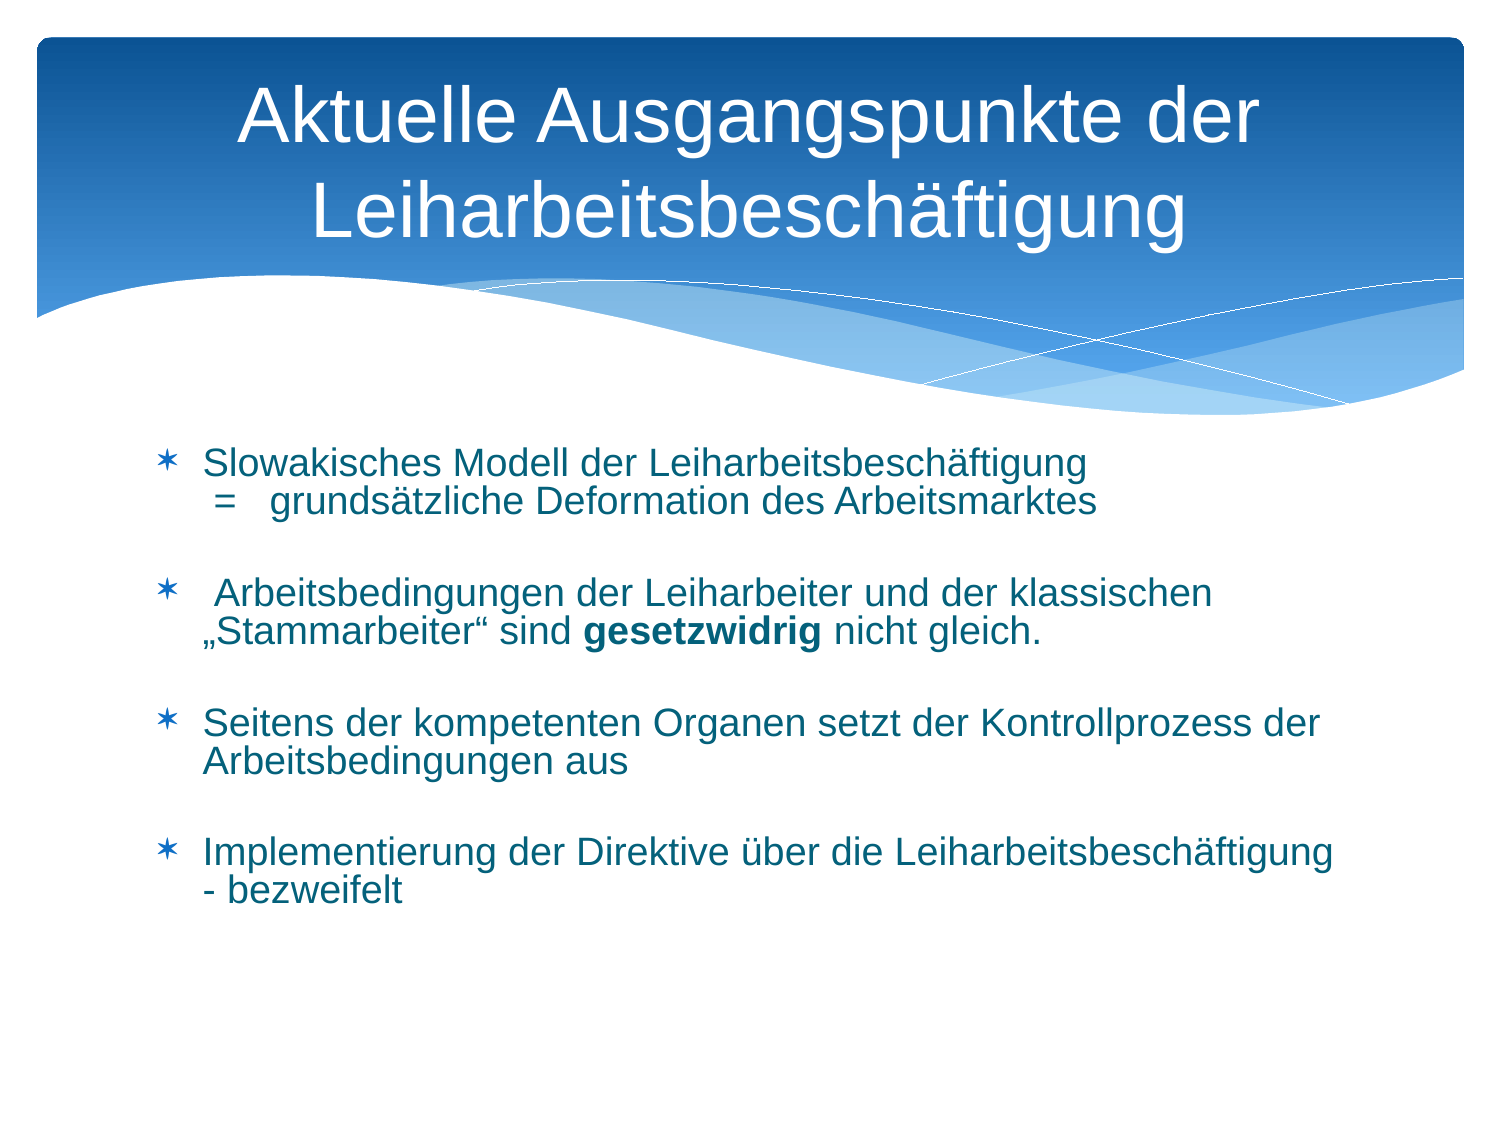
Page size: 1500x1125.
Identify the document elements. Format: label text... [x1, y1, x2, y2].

list Slowakisches Modell der Leiharbeitsbeschäftigung = grundsätzliche Deformation des Arbeitsmarktes Arbeitsbedingungen der Leiharbeiter und der klassischen „Stammarbeiter“ sind gesetzwidrig nicht gleich. Seitens der kompetenten Organen setzt der Kontrollprozess der Arbeitsbedingungen aus Implementierung der Direktive über die Leiharbeitsbeschäftigung - bezweifelt [142, 438, 1359, 1006]
title Aktuelle Ausgangspunkte der Leiharbeitsbeschäftigung [74, 55, 1426, 262]
